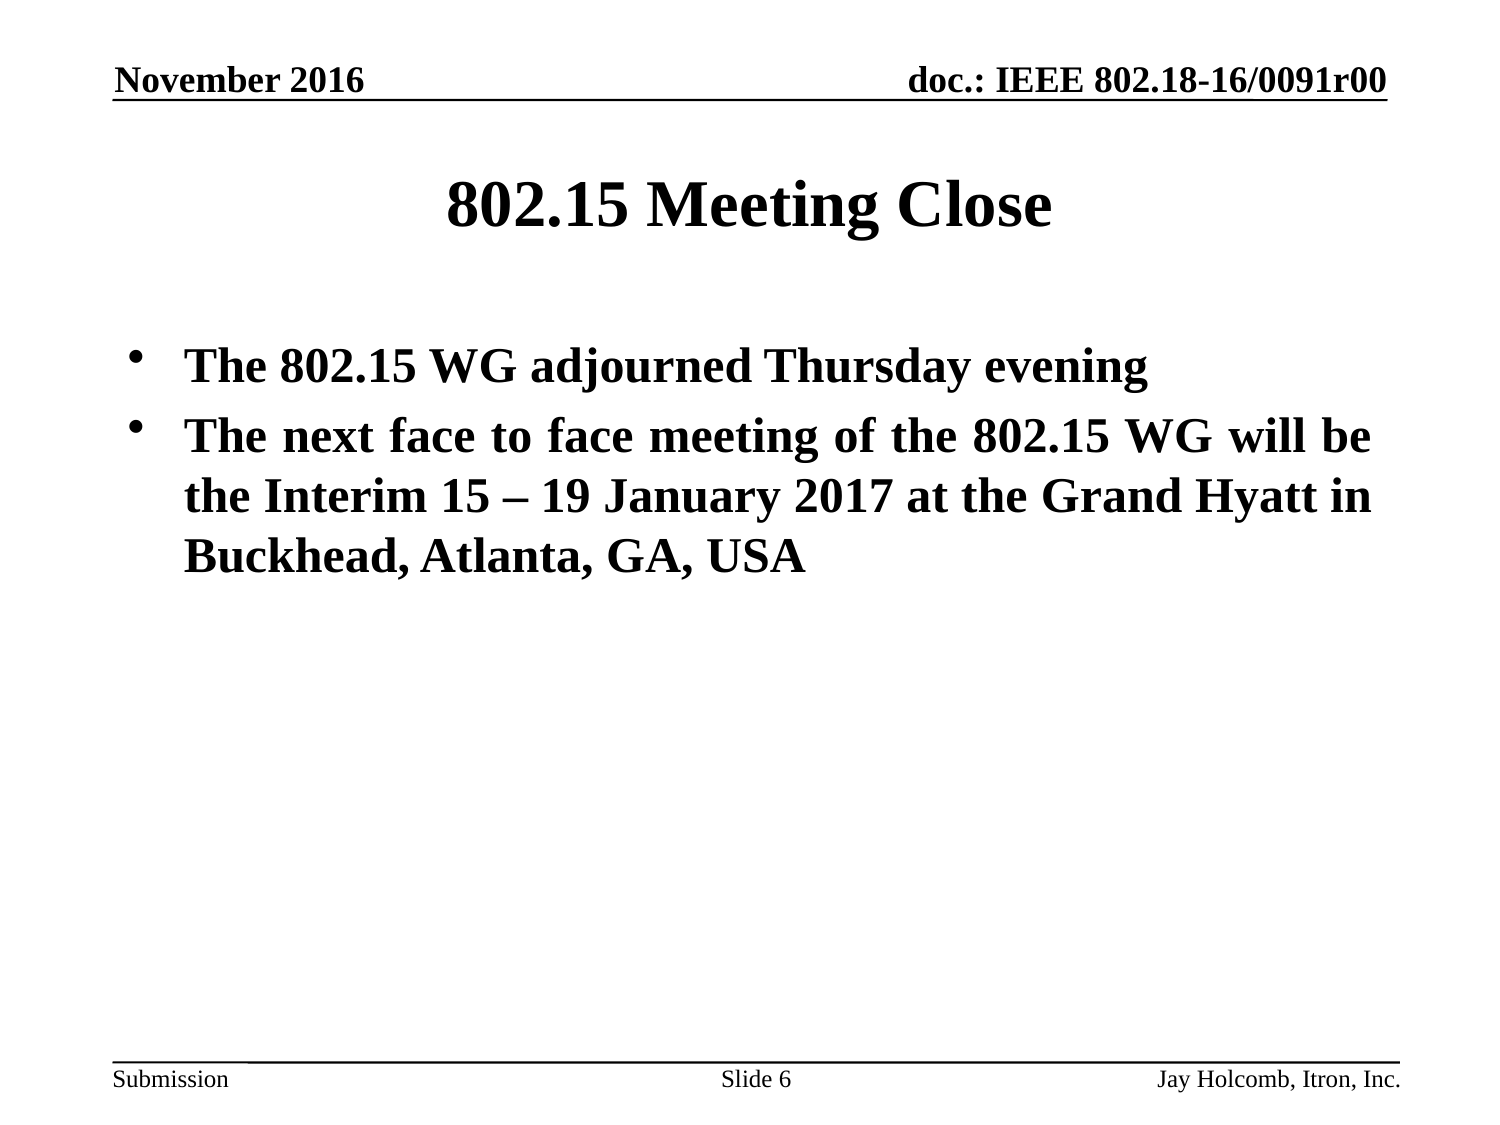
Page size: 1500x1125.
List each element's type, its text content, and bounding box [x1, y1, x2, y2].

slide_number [114, 54, 368, 101]
slide_number Slide 6 [712, 1061, 800, 1093]
footer Jay Holcomb, Itron, Inc. [1154, 1061, 1402, 1093]
list The 802.15 WG adjourned Thursday evening The next face to face meeting of the 802.15 WG will be the Interim 15 – 19 January 2017 at the Grand Hyatt in Buckhead, Atlanta, GA, USA [112, 324, 1388, 1001]
title 802.15 Meeting Close [112, 112, 1388, 288]
